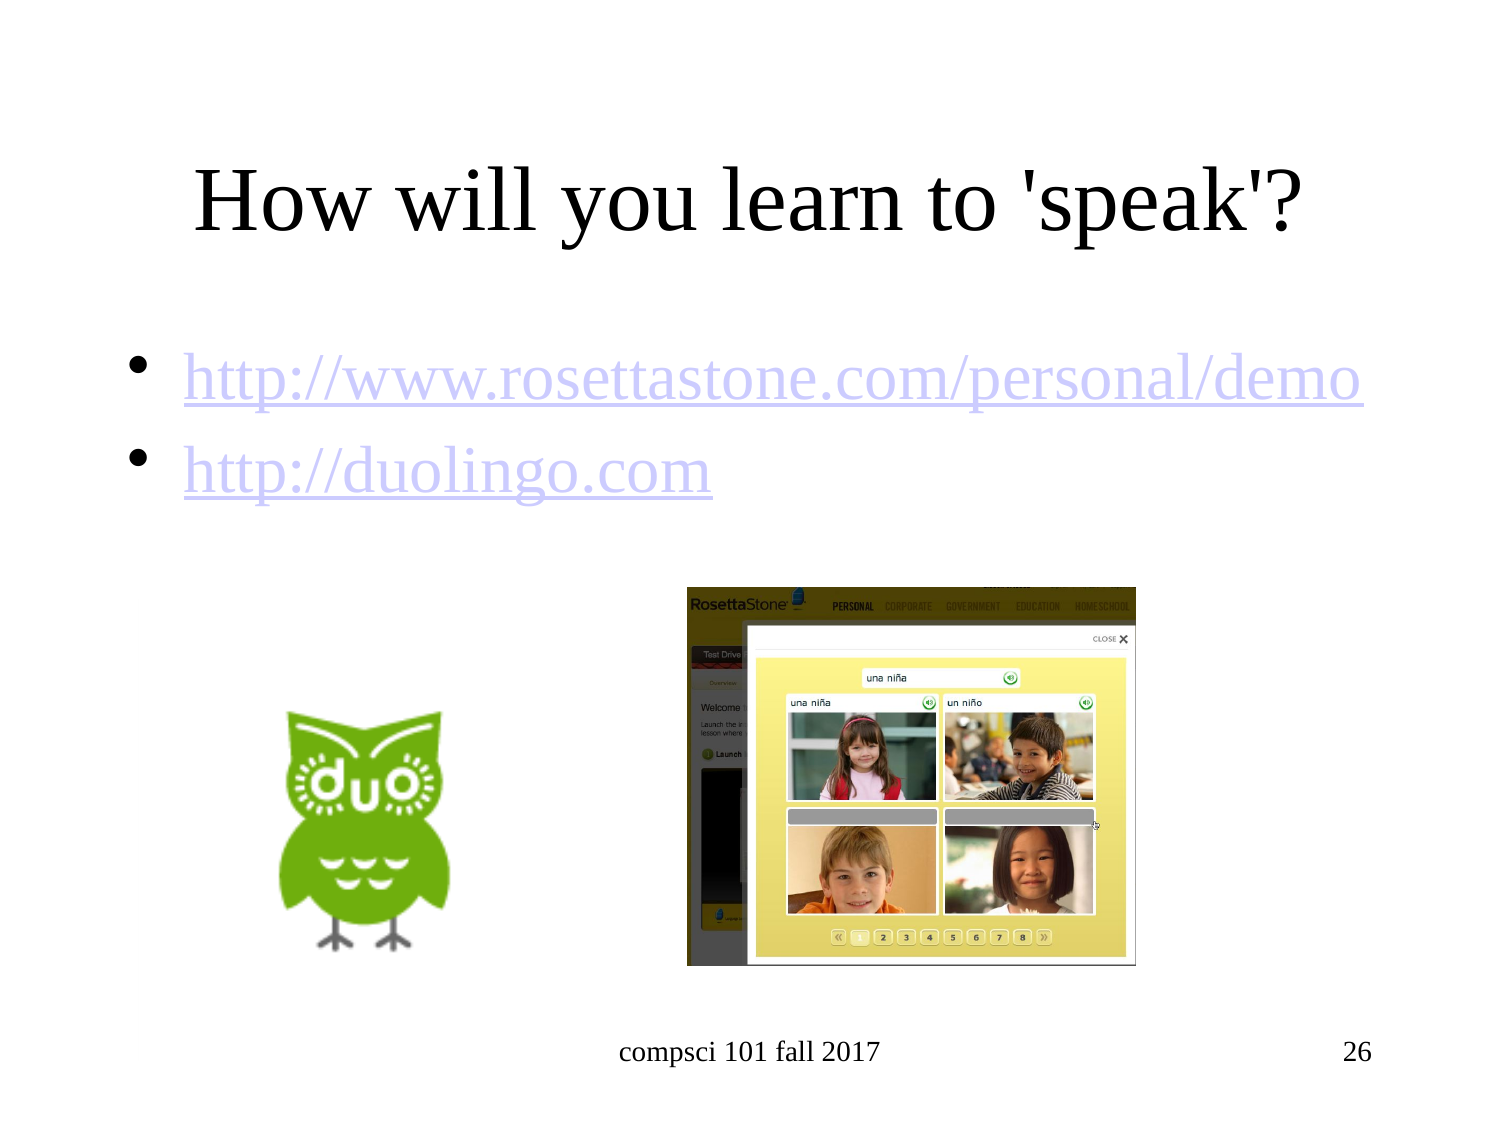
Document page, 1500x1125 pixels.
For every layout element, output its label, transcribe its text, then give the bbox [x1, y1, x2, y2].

slide_number 26 [1074, 1024, 1388, 1101]
footer compsci 101 fall 2017 [512, 1024, 988, 1101]
list http://www.rosettastone.com/personal/demo http://duolingo.com [112, 324, 1388, 1000]
picture [687, 587, 1136, 966]
picture [137, 599, 599, 1061]
title How will you learn to 'speak'? [112, 99, 1388, 288]
